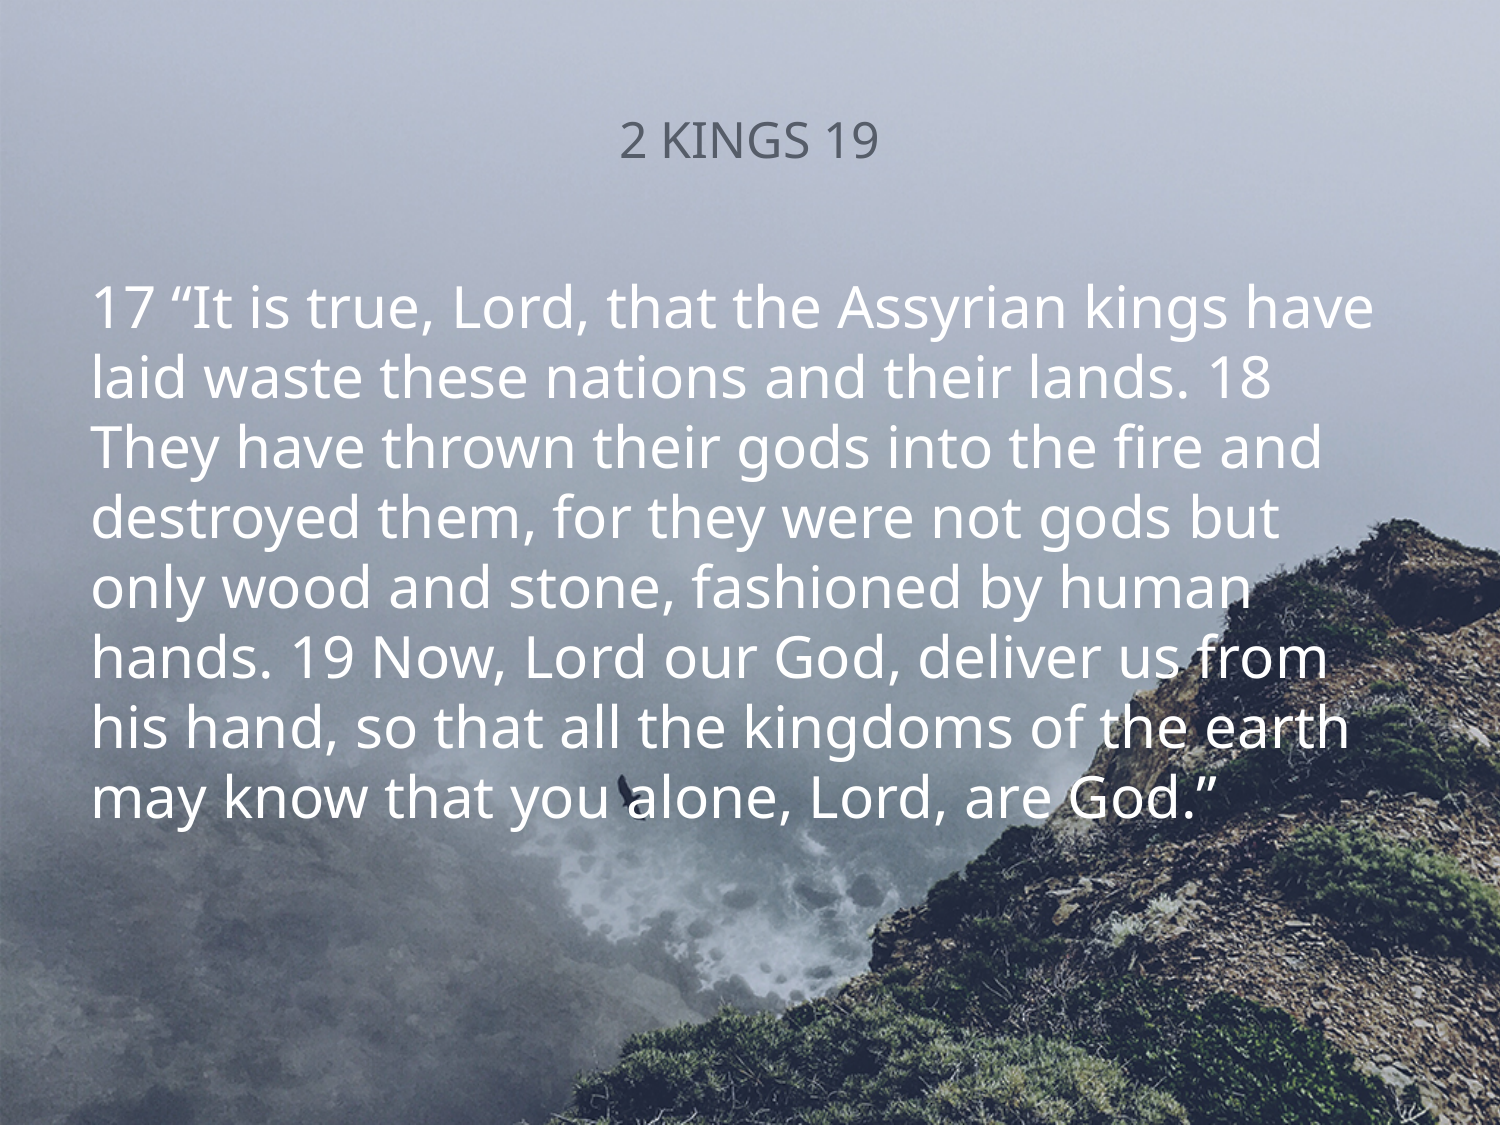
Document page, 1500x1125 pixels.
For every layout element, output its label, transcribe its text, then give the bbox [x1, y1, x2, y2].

list 17 “It is true, Lord, that the Assyrian kings have laid waste these nations and their lands. 18 They have thrown their gods into the fire and destroyed them, for they were not gods but only wood and stone, fashioned by human hands. 19 Now, Lord our God, deliver us from his hand, so that all the kingdoms of the earth may know that you alone, Lord, are God.” [75, 262, 1425, 1005]
title 2 KINGS 19 [75, 45, 1425, 233]
picture [0, 0, 1500, 1125]
